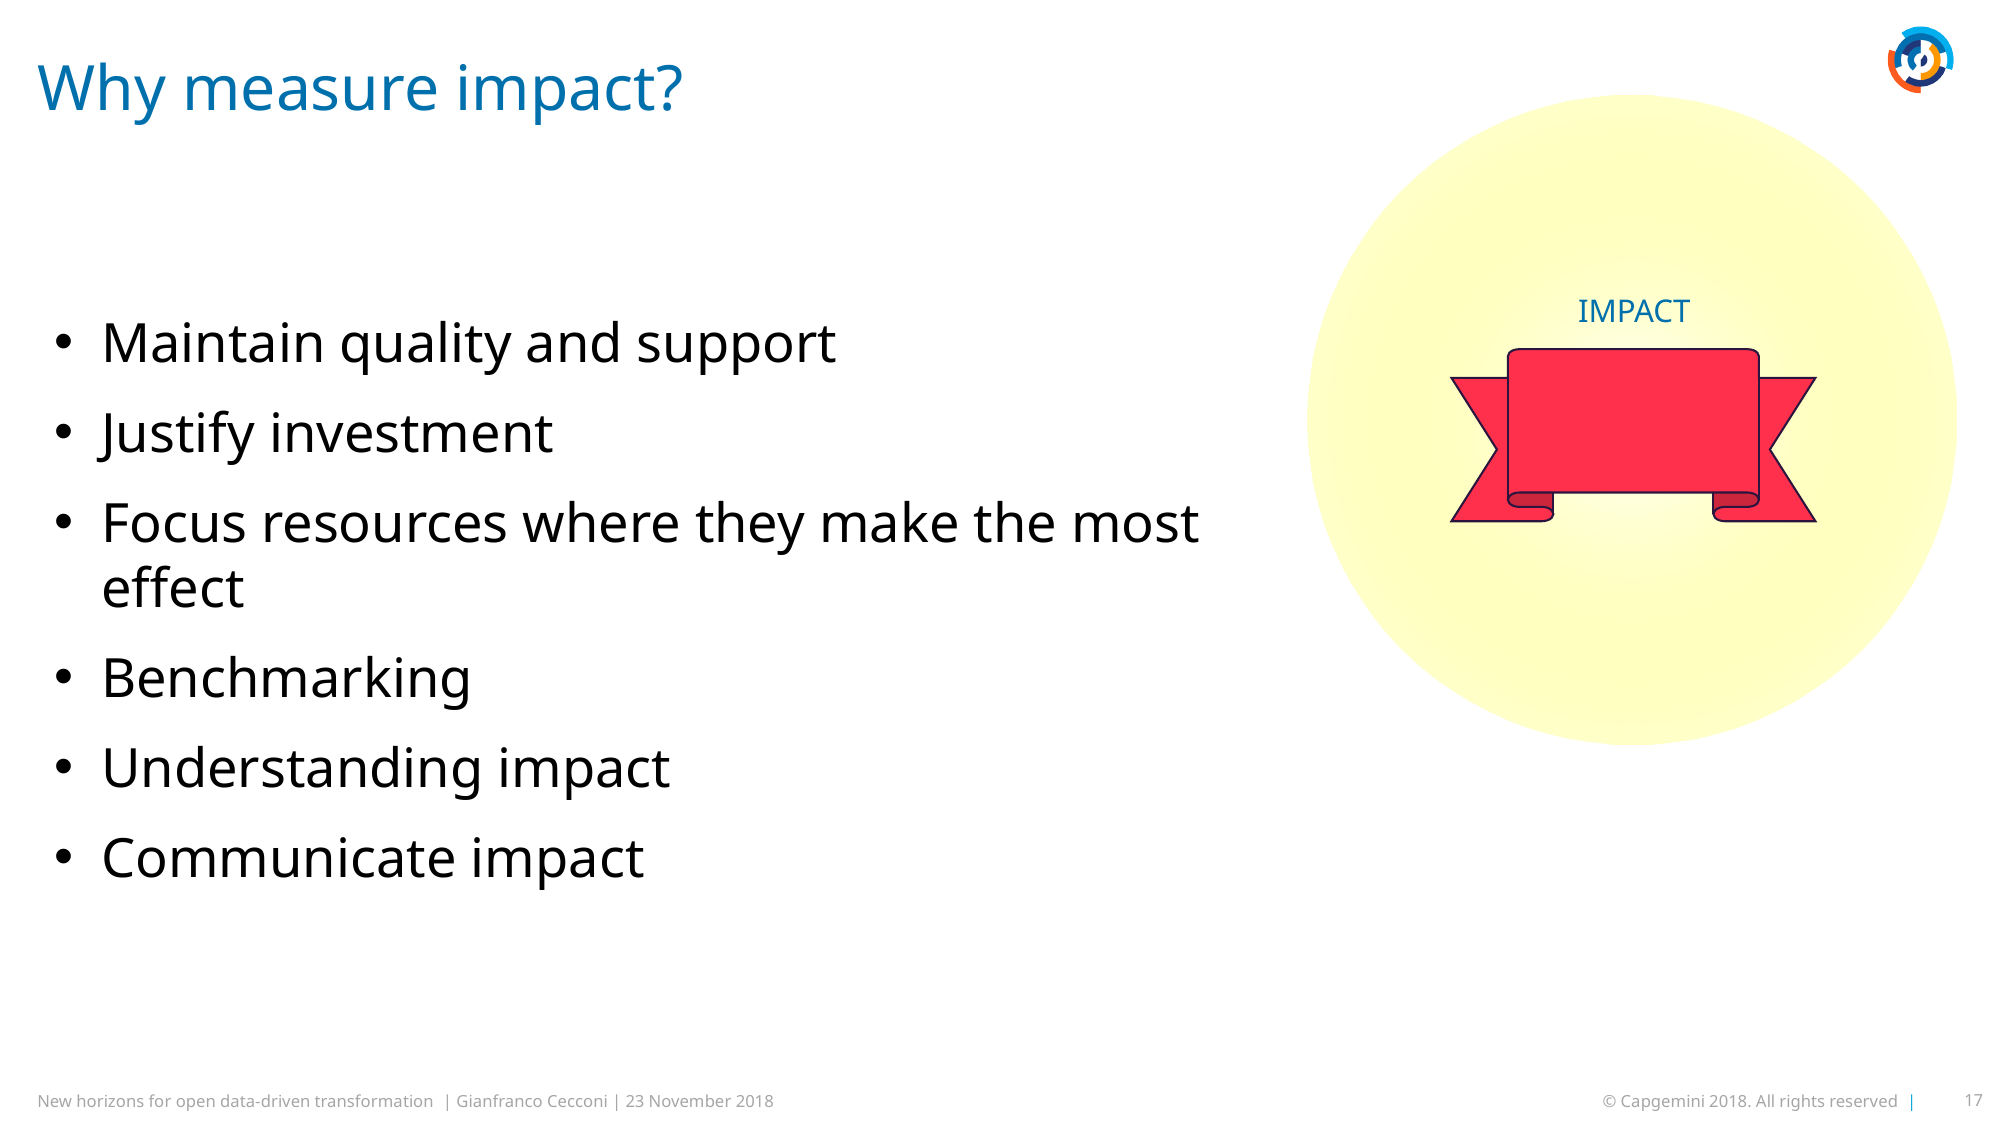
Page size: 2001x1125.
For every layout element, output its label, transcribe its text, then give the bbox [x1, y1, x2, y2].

text_box [1449, 348, 1818, 523]
title Why measure impact? [37, 0, 1863, 182]
text_box Maintain quality and support Justify investment Focus resources where they make the most effect Benchmarking Understanding impact Communicate impact [39, 300, 1312, 896]
picture [1882, 24, 1954, 95]
text_box [1312, 182, 1958, 746]
text_box IMPACT [1551, 283, 1717, 336]
